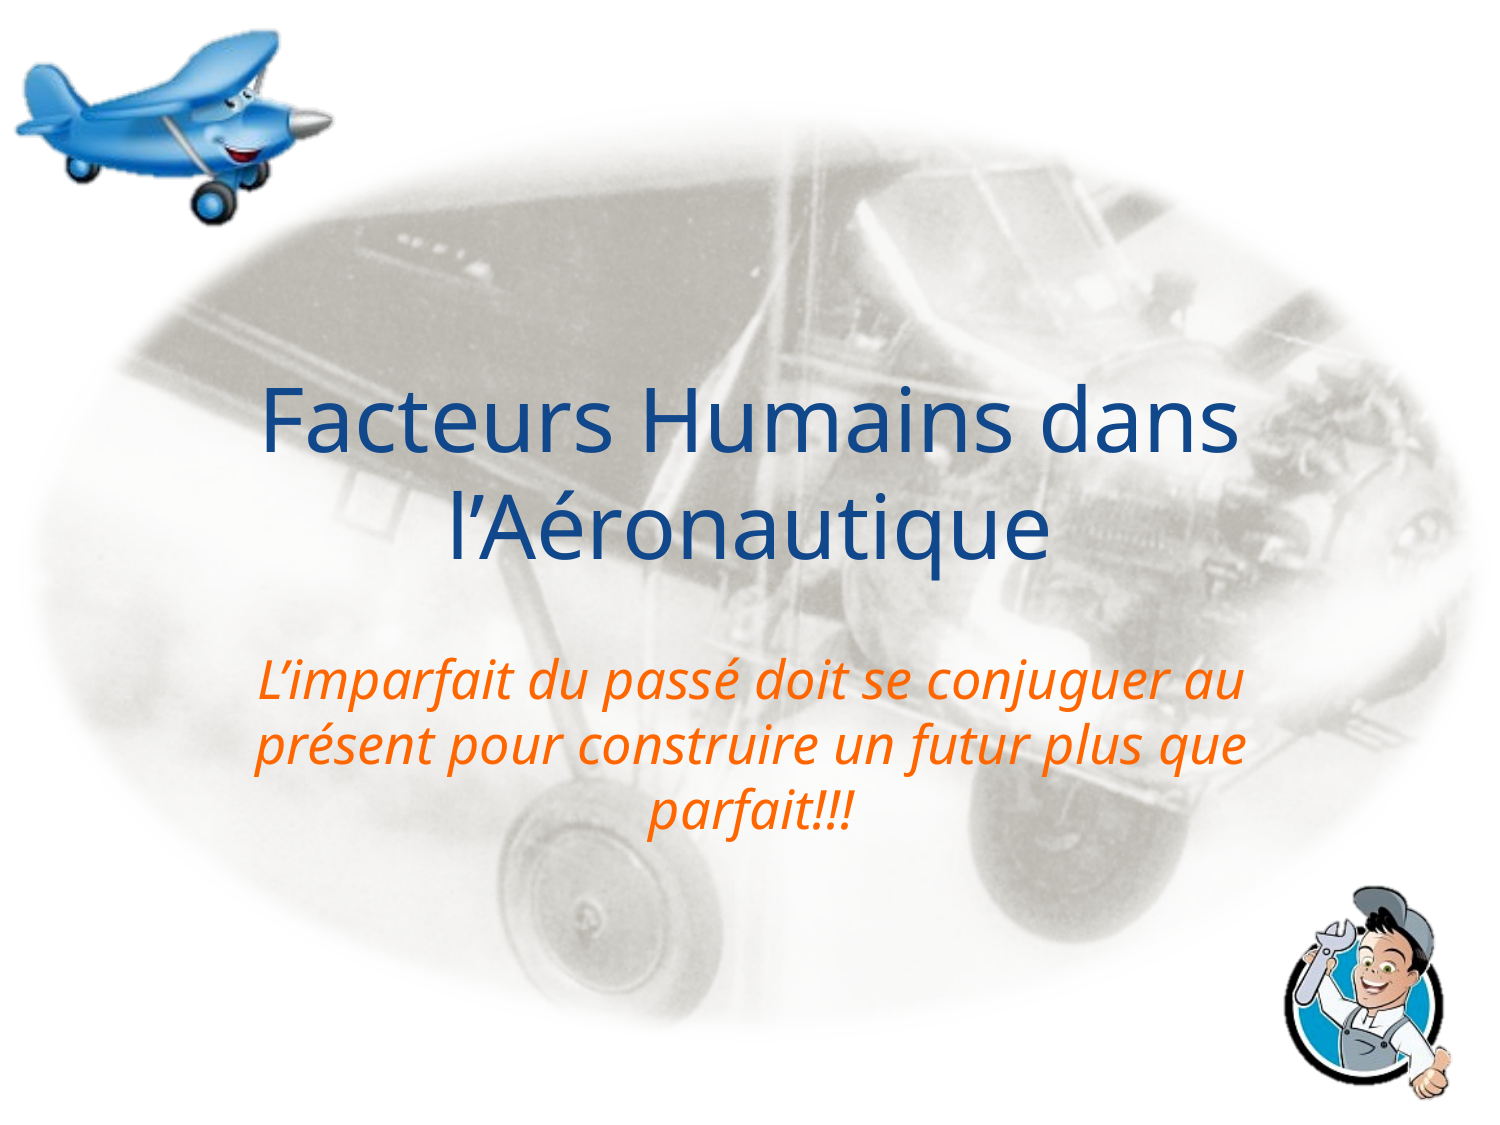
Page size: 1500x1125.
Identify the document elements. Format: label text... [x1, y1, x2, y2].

title Facteurs Humains dans l’Aéronautique [112, 349, 1388, 591]
picture [0, 20, 351, 236]
picture [1255, 884, 1473, 1102]
subtitle L’imparfait du passé doit se conjuguer au présent pour construire un futur plus que parfait!!! [225, 637, 1275, 925]
